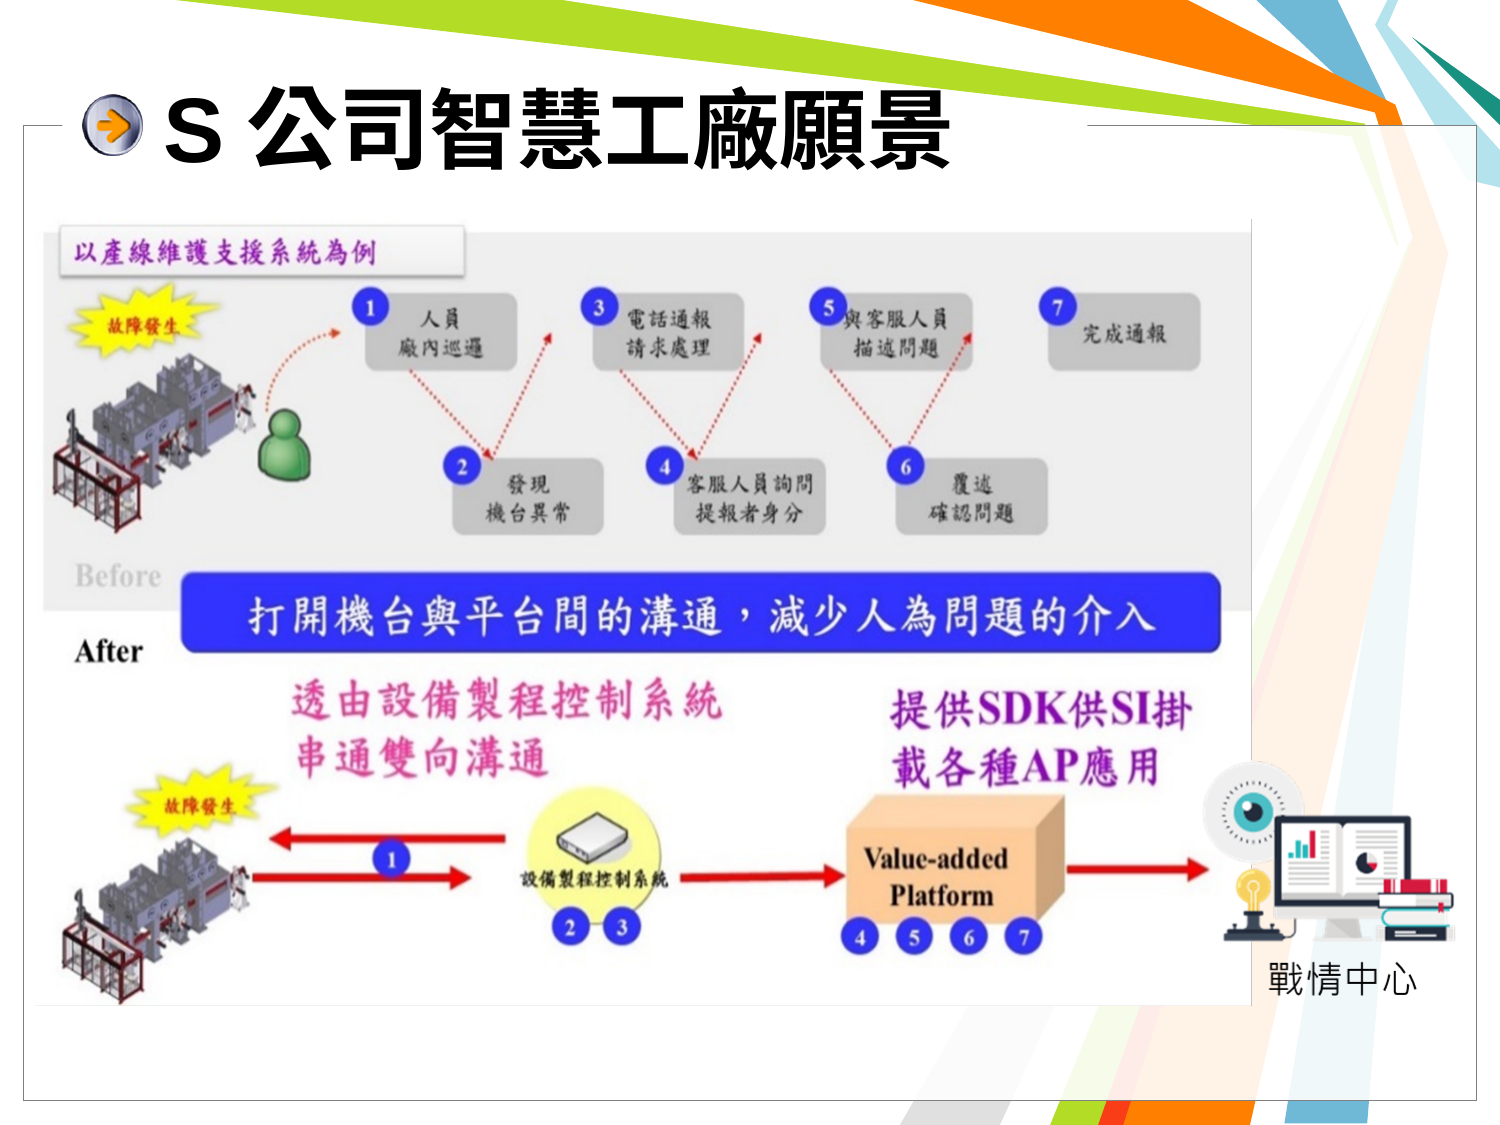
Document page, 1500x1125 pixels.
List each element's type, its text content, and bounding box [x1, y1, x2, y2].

title S公司智慧工廠願景 [148, 32, 1182, 219]
picture [82, 94, 143, 156]
picture [35, 219, 1465, 1026]
